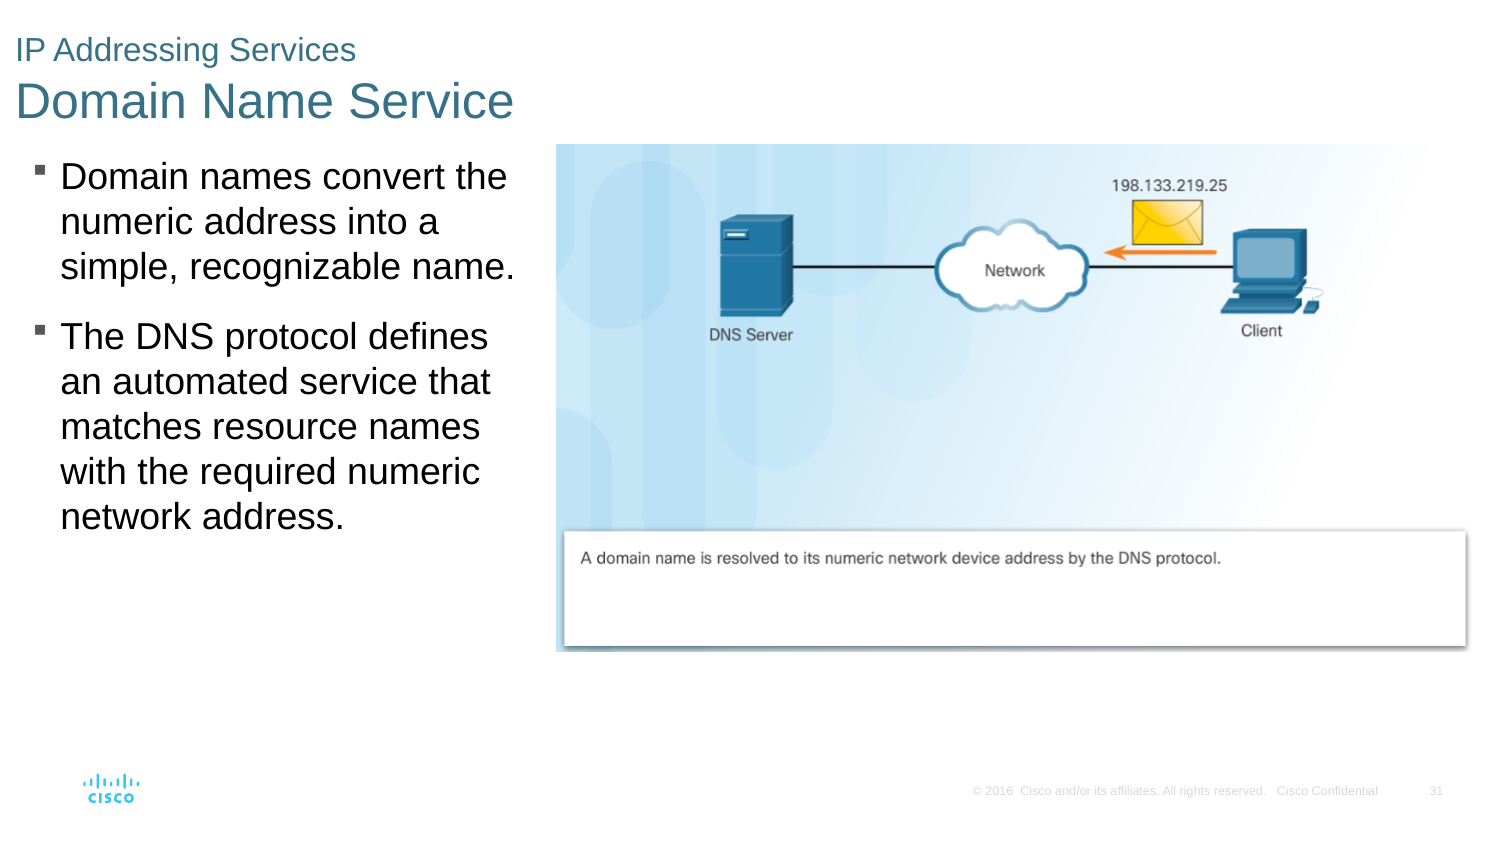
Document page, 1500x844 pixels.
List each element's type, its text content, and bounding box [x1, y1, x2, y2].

picture [556, 144, 1477, 653]
title IP Addressing Services Domain Name Service [0, 16, 1500, 141]
list Domain names convert the numeric address into a simple, recognizable name. The DNS protocol defines an automated service that matches resource names with the required numeric network address. [17, 144, 549, 800]
